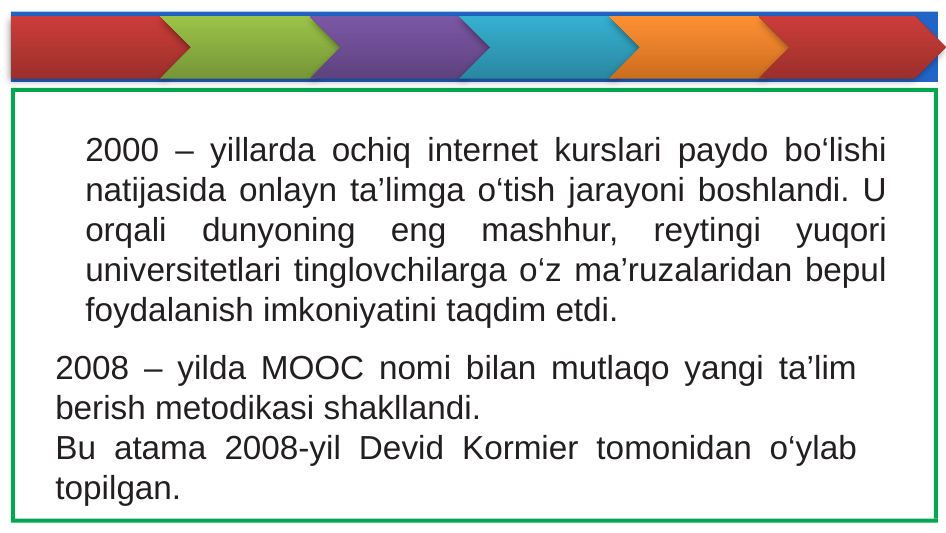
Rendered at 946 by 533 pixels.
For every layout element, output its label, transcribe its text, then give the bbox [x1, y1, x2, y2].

text_box 2008 – yilda MOOC nomi bilan mutlaqo yangi ta’lim berish metodikasi shakllandi. Bu atama 2008-yil Devid Kormier tomonidan o‘ylab topilgan. [55, 346, 859, 506]
list 2000 – yillarda ochiq internet kurslari paydo bo‘lishi natijasida onlayn ta’limga o‘tish jarayoni boshlandi. U orqali dunyoning eng mashhur, reytingi yuqori universitetlari tinglovchilarga o‘z ma’ruzalaridan bepul foydalanish imkoniyatini taqdim etdi. [85, 128, 889, 329]
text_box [10, 15, 946, 79]
